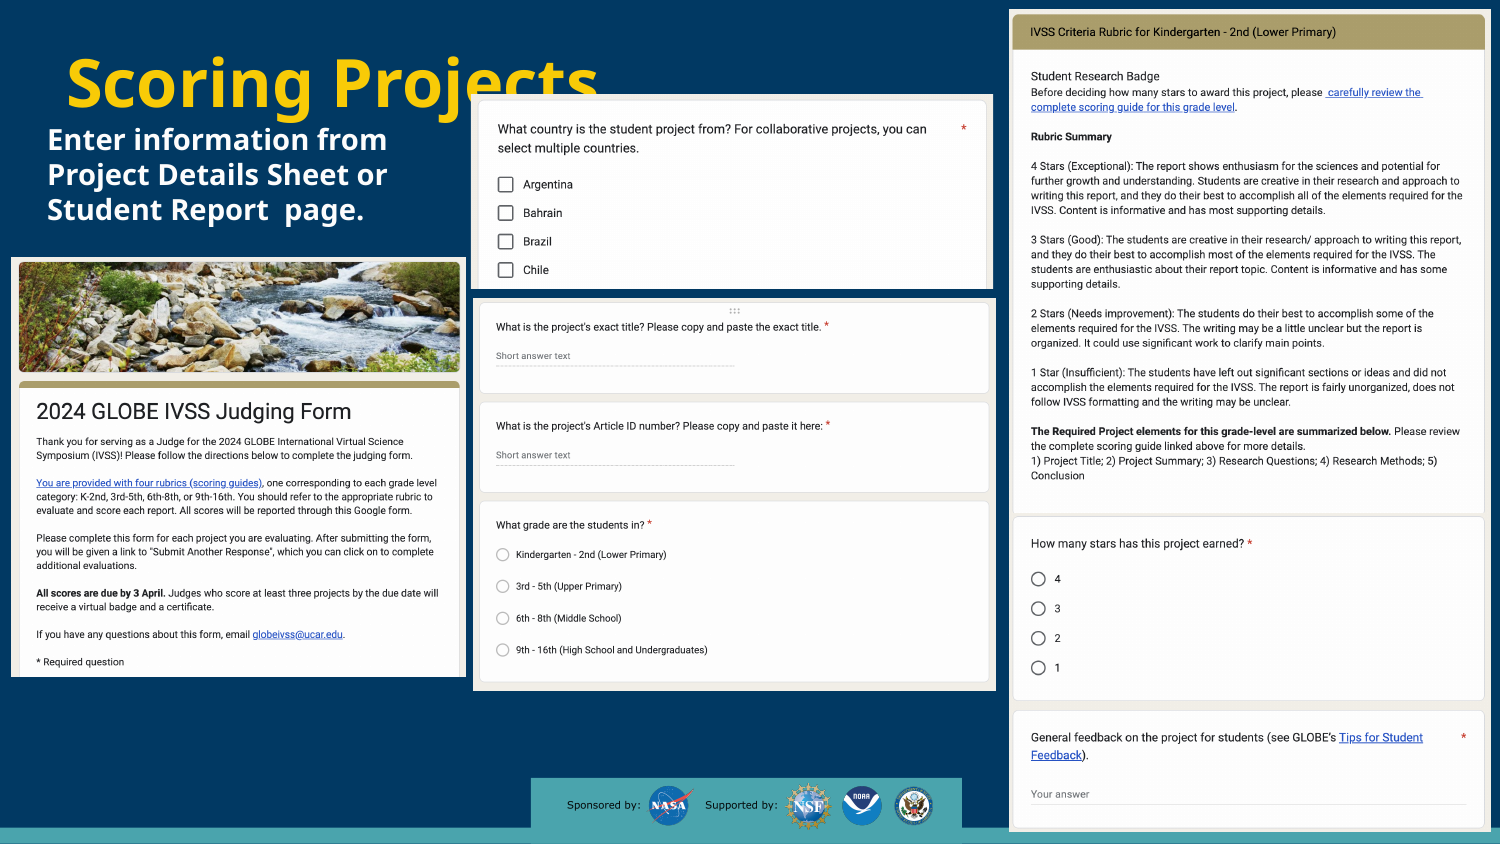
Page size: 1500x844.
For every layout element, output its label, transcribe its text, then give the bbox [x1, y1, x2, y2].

picture [470, 93, 994, 289]
picture [473, 298, 997, 692]
picture [11, 257, 466, 677]
picture [567, 783, 933, 830]
text_box Enter information from Project Details Sheet or Student Report page. [32, 106, 465, 242]
picture [1009, 8, 1491, 832]
title Scoring Projects [51, 21, 868, 106]
